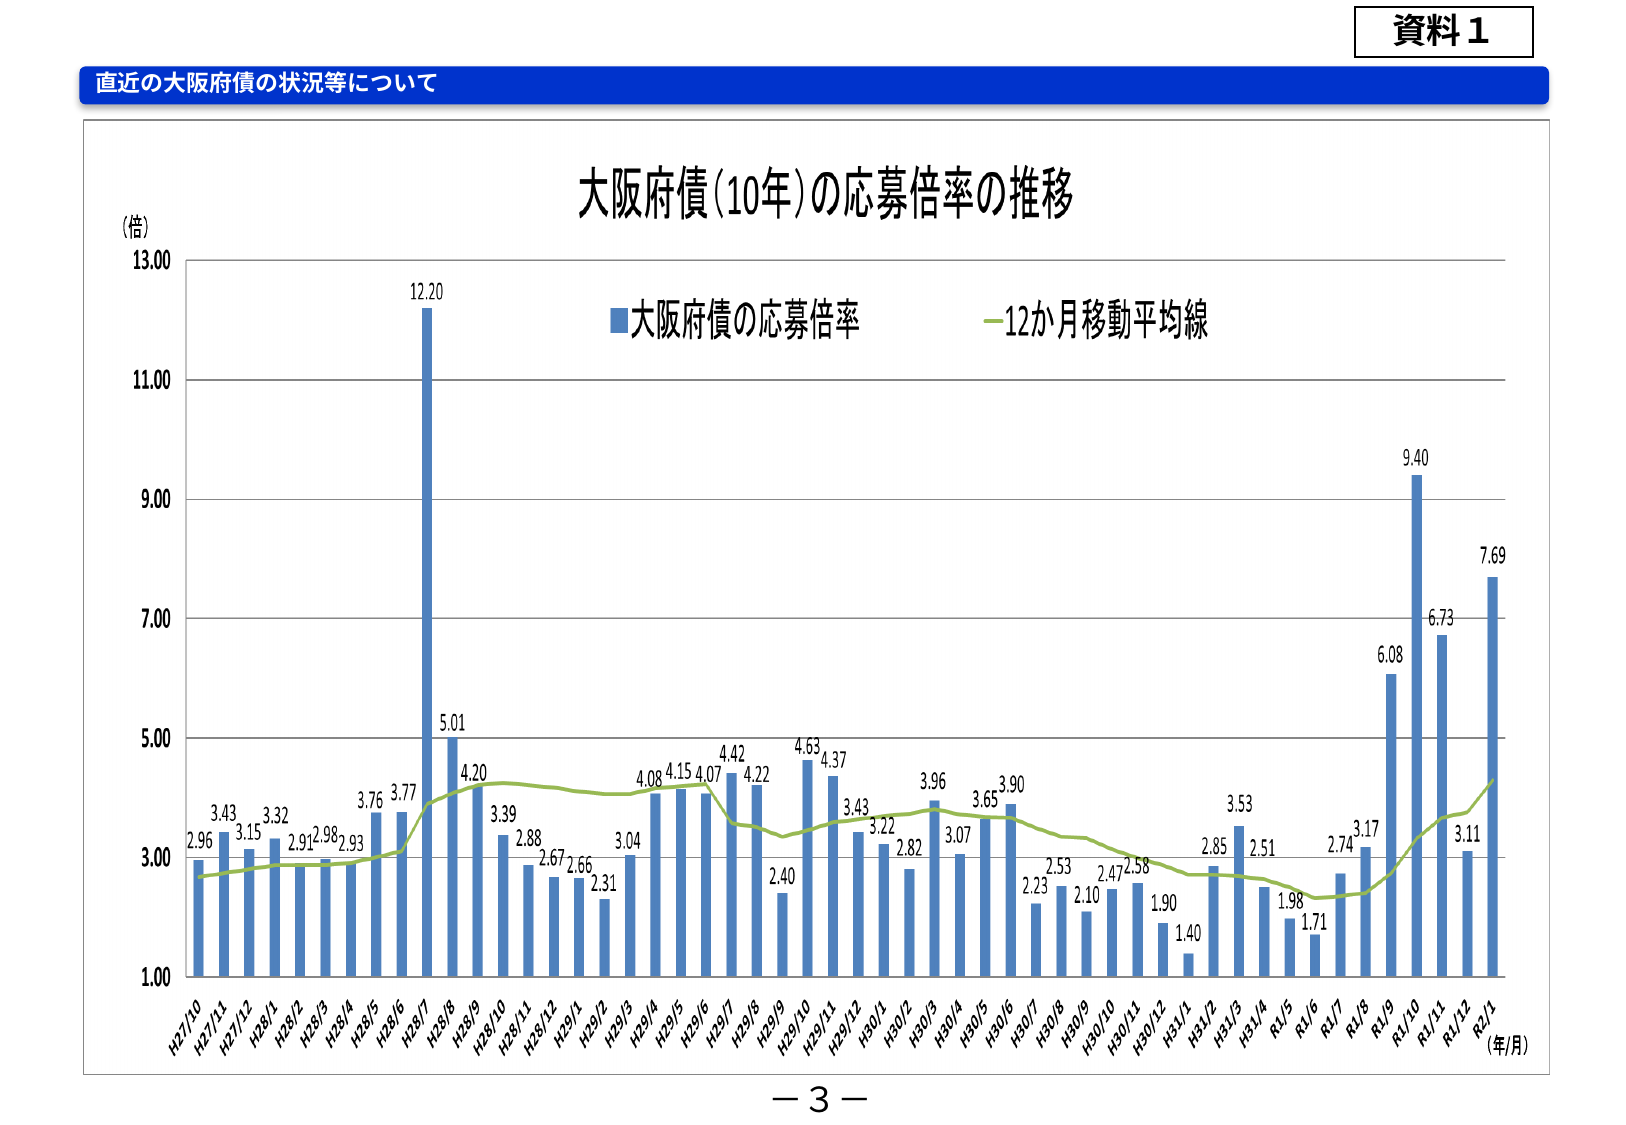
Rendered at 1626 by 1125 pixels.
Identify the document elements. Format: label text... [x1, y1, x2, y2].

text_box 直近の大阪府債の状況等について [77, 64, 1552, 107]
text_box －３－ [753, 1081, 887, 1125]
picture [83, 119, 1550, 1075]
text_box 資料１ [1354, 7, 1534, 58]
